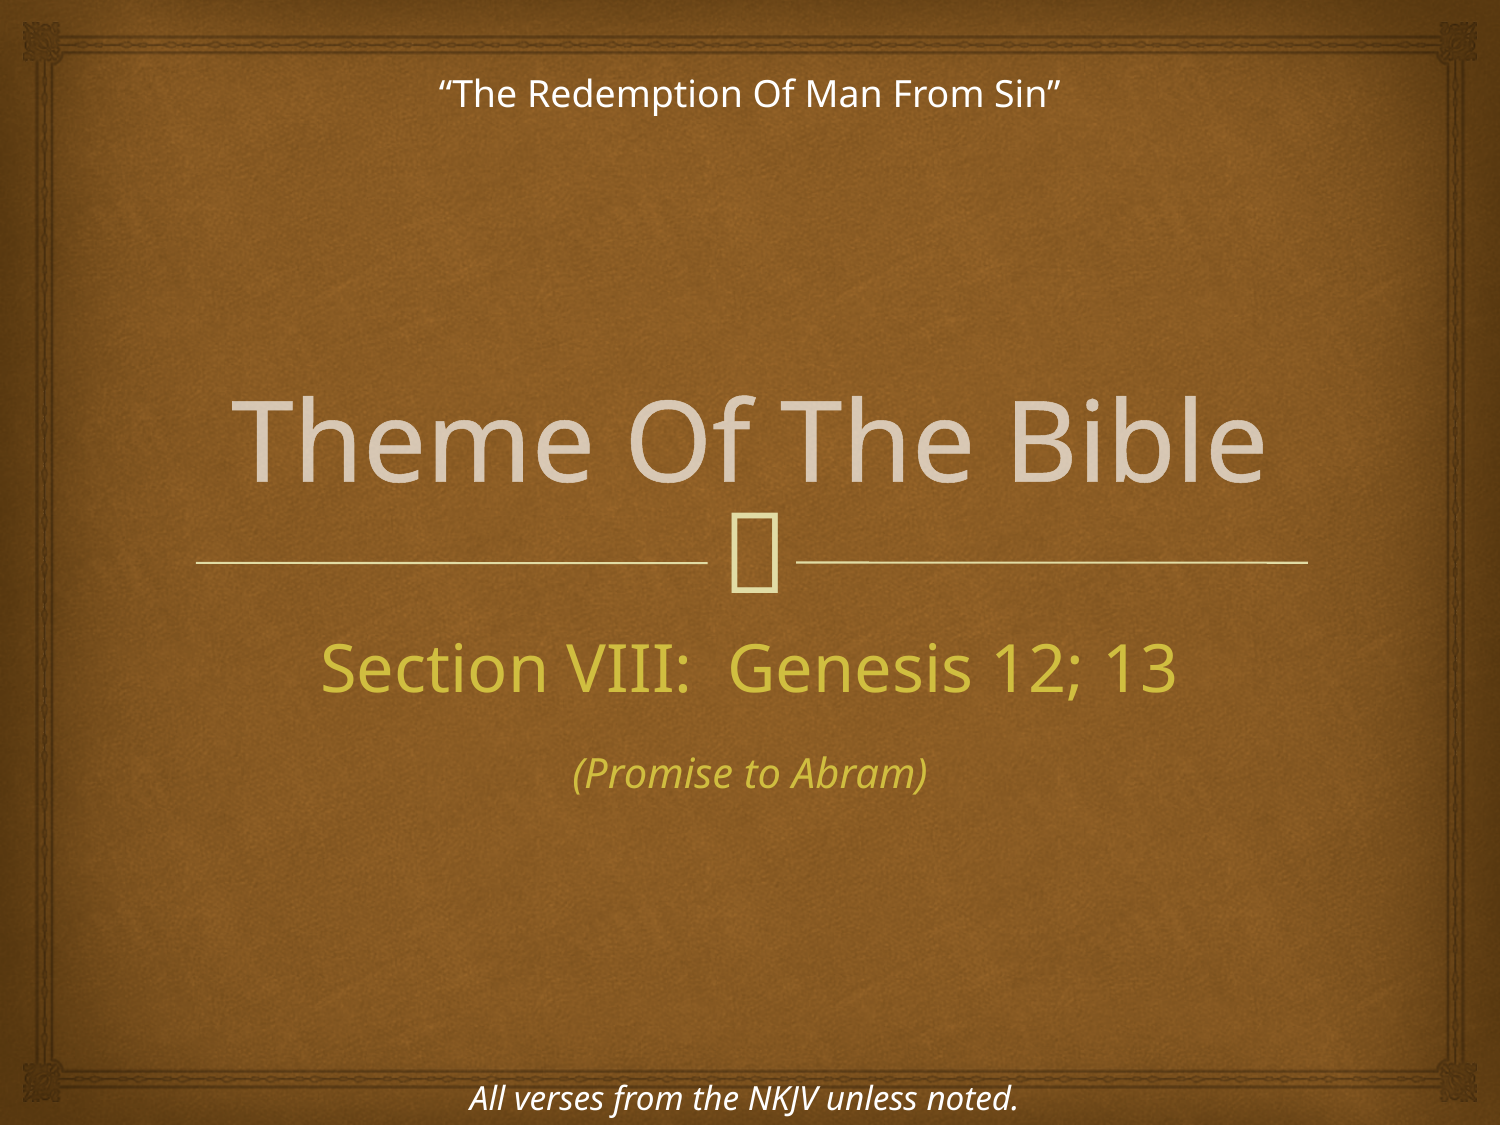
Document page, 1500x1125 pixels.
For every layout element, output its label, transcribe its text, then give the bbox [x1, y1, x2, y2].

text_box “The Redemption Of Man From Sin” [423, 62, 1076, 123]
title Theme Of The Bible [194, 227, 1306, 512]
picture [0, 0, 1500, 1125]
subtitle Section VIII: Genesis 12; 13 [225, 618, 1275, 906]
text_box All verses from the NKJV unless noted. [455, 1069, 1036, 1125]
text_box (Promise to Abram) [557, 739, 943, 805]
